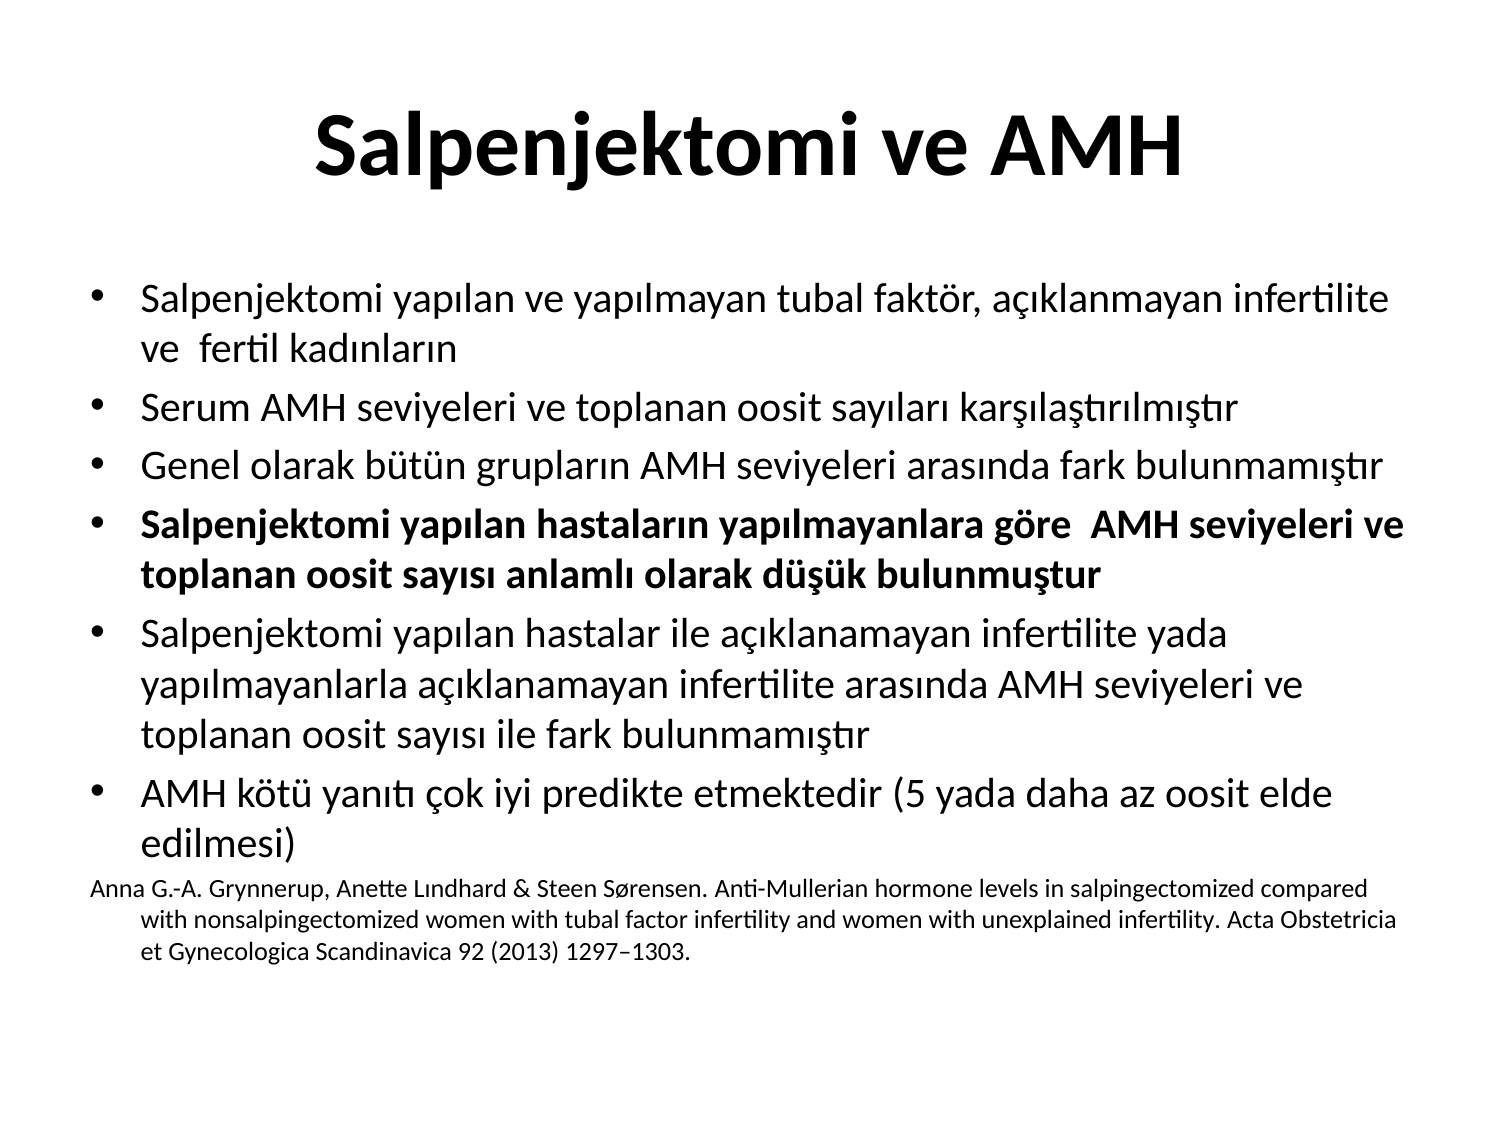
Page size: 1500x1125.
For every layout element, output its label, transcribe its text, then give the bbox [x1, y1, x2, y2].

title Salpenjektomi ve AMH [75, 45, 1425, 233]
list Salpenjektomi yapılan ve yapılmayan tubal faktör, açıklanmayan infertilite ve fertil kadınların Serum AMH seviyeleri ve toplanan oosit sayıları karşılaştırılmıştır Genel olarak bütün grupların AMH seviyeleri arasında fark bulunmamıştır Salpenjektomi yapılan hastaların yapılmayanlara göre AMH seviyeleri ve toplanan oosit sayısı anlamlı olarak düşük bulunmuştur Salpenjektomi yapılan hastalar ile açıklanamayan infertilite yada yapılmayanlarla açıklanamayan infertilite arasında AMH seviyeleri ve toplanan oosit sayısı ile fark bulunmamıştır AMH kötü yanıtı çok iyi predikte etmektedir (5 yada daha az oosit elde edilmesi) Anna G.-A. Grynnerup, Anette Lındhard & Steen Sørensen. Anti-Mullerian hormone levels in salpingectomized compared with nonsalpingectomized women with tubal factor infertility and women with unexplained infertility. Acta Obstetricia et Gynecologica Scandinavica 92 (2013) 1297–1303. [75, 262, 1425, 1005]
